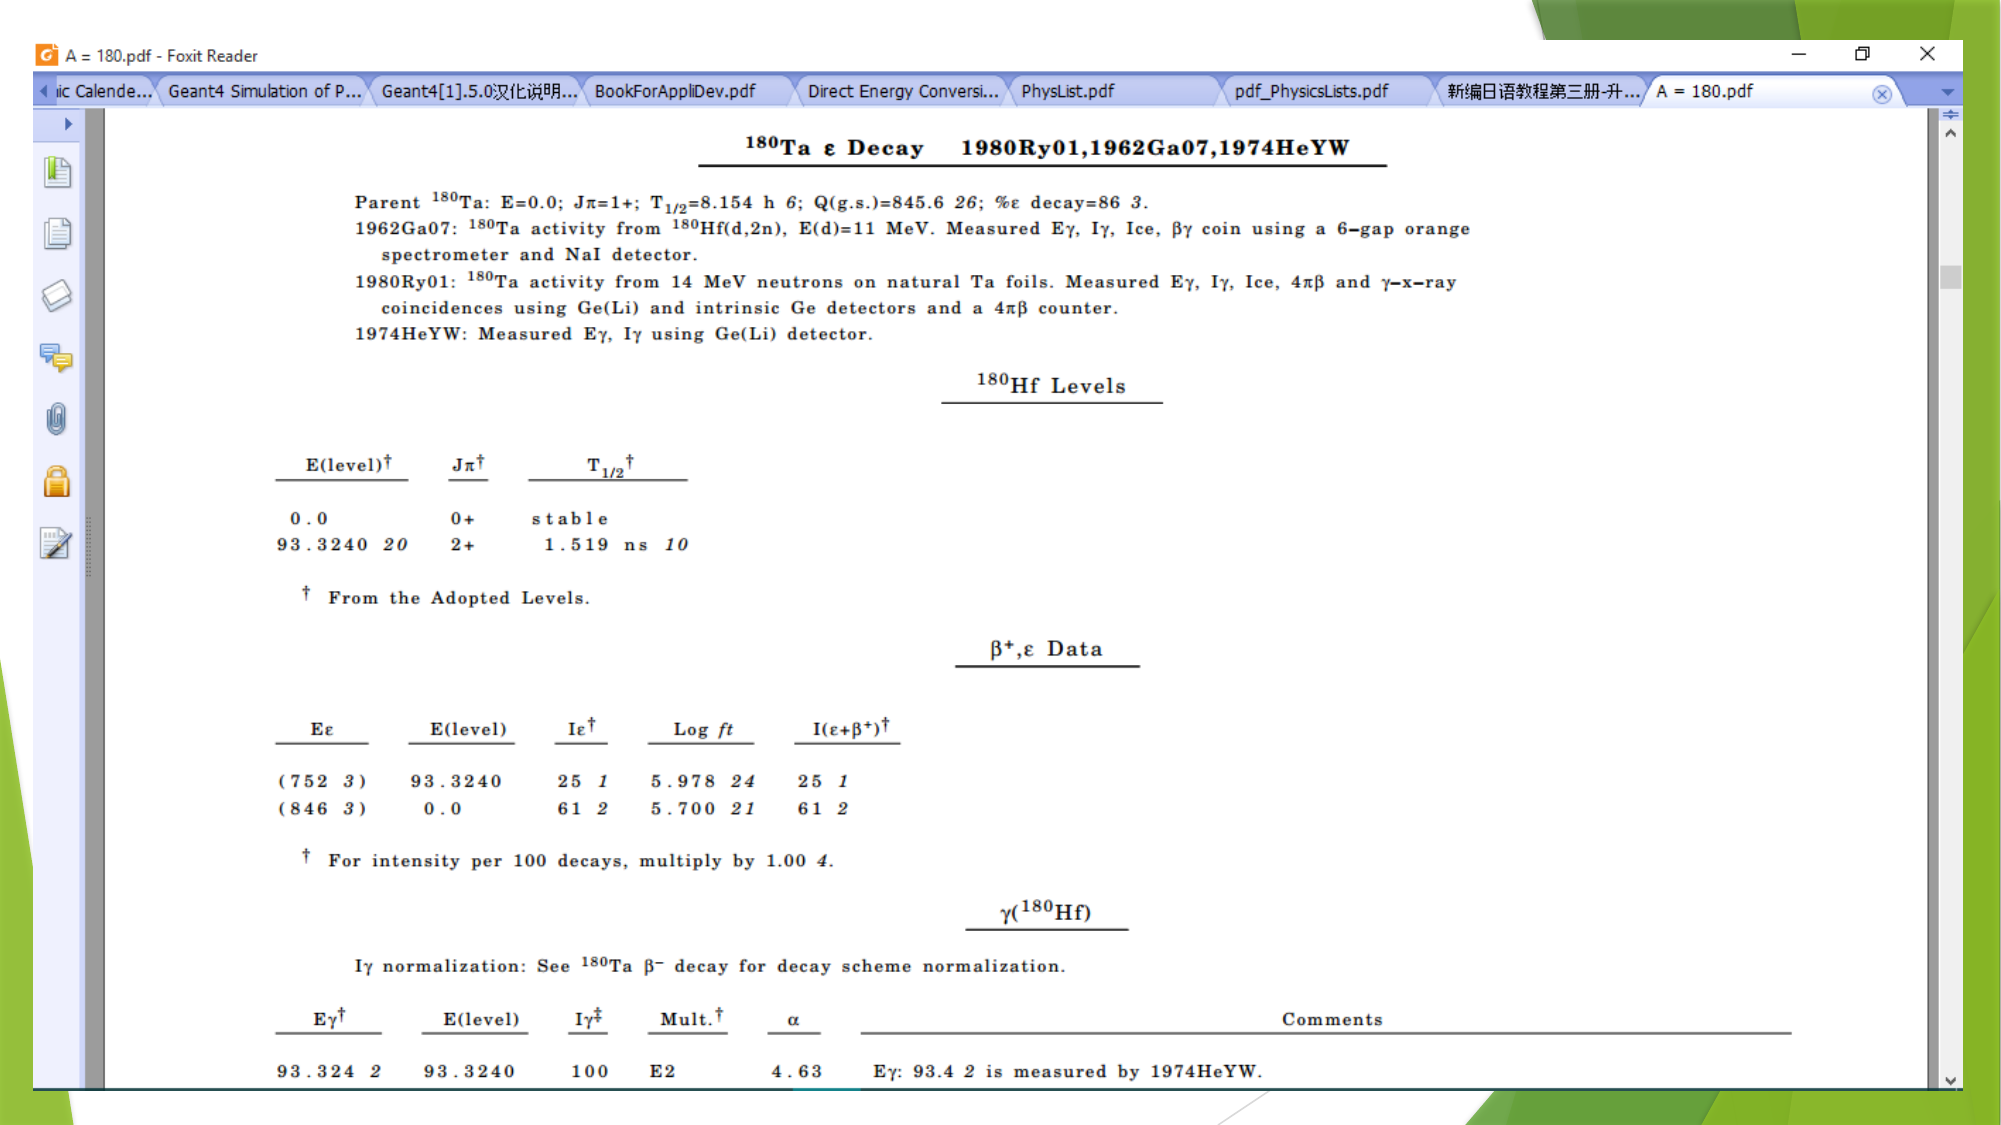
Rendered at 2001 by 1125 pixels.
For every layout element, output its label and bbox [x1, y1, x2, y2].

list [32, 40, 1964, 1092]
